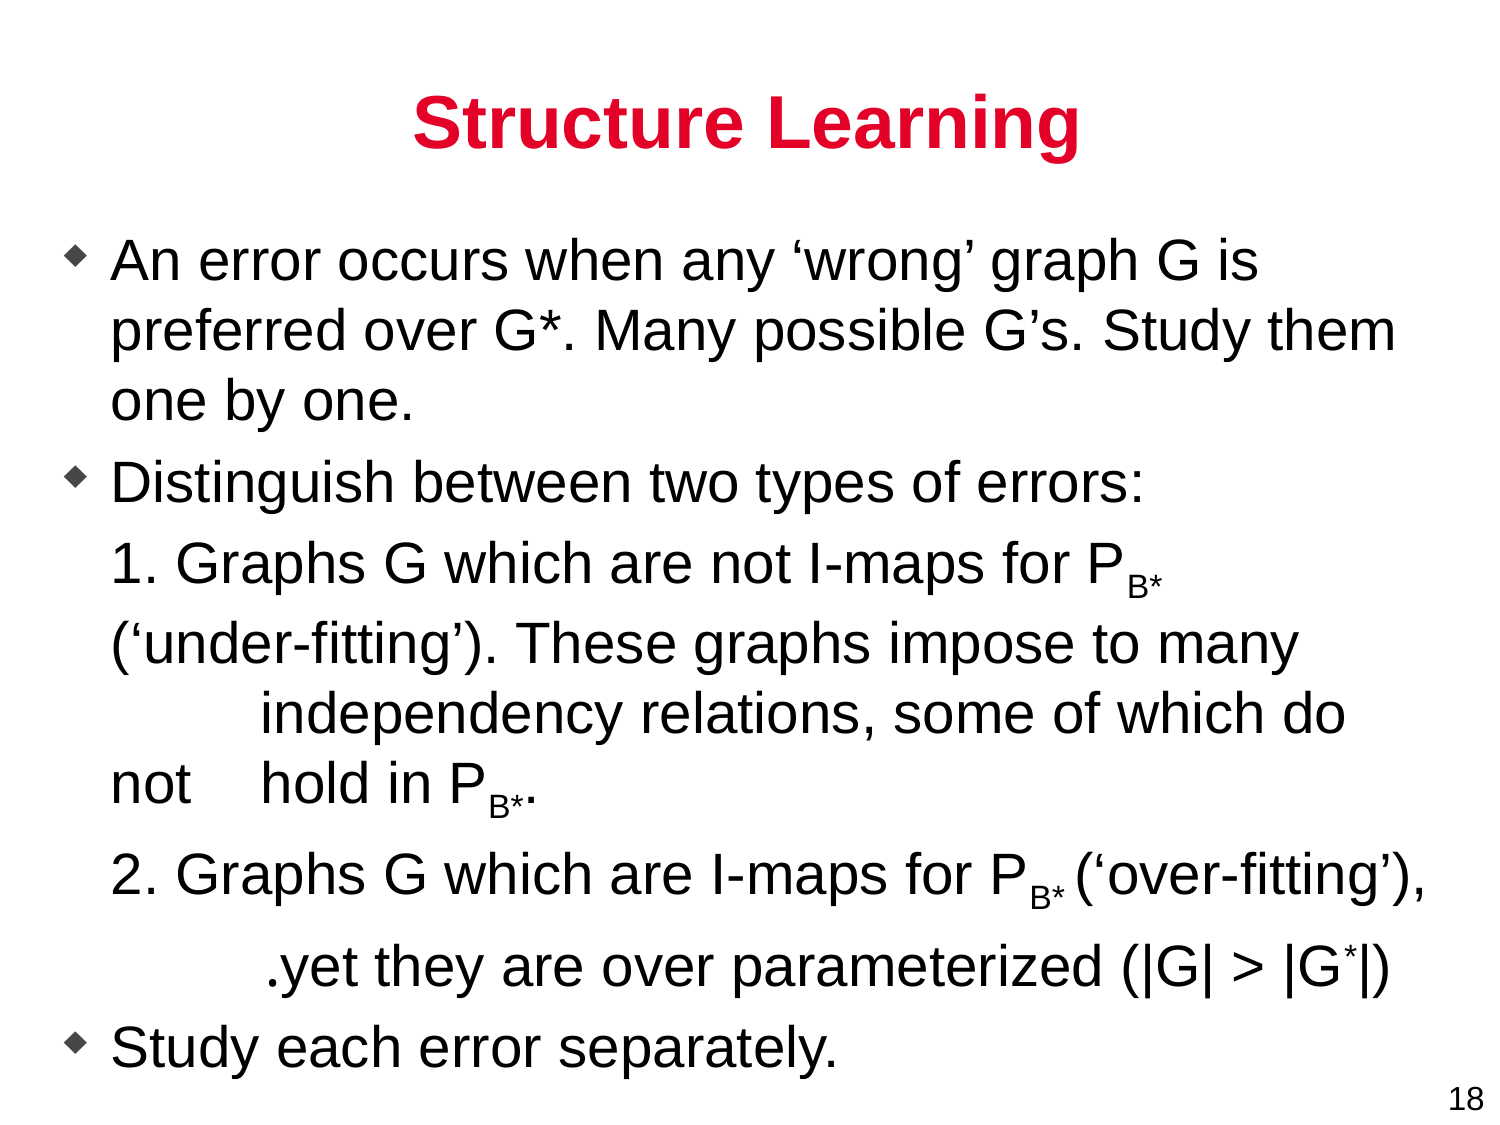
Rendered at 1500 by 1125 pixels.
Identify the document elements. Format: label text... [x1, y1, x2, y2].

list An error occurs when any ‘wrong’ graph G is preferred over G*. Many possible G’s. Study them one by one. Distinguish between two types of errors: 1. Graphs G which are not I-maps for PB* (‘under-fitting’). These graphs impose to many independency relations, some of which do not hold in PB*. 2. Graphs G which are I-maps for PB* (‘over-fitting’), yet they are over parameterized (|G| > |G*|). Study each error separately. [49, 215, 1454, 1054]
title Structure Learning [57, 24, 1438, 213]
slide_number 18 [1428, 1069, 1500, 1125]
